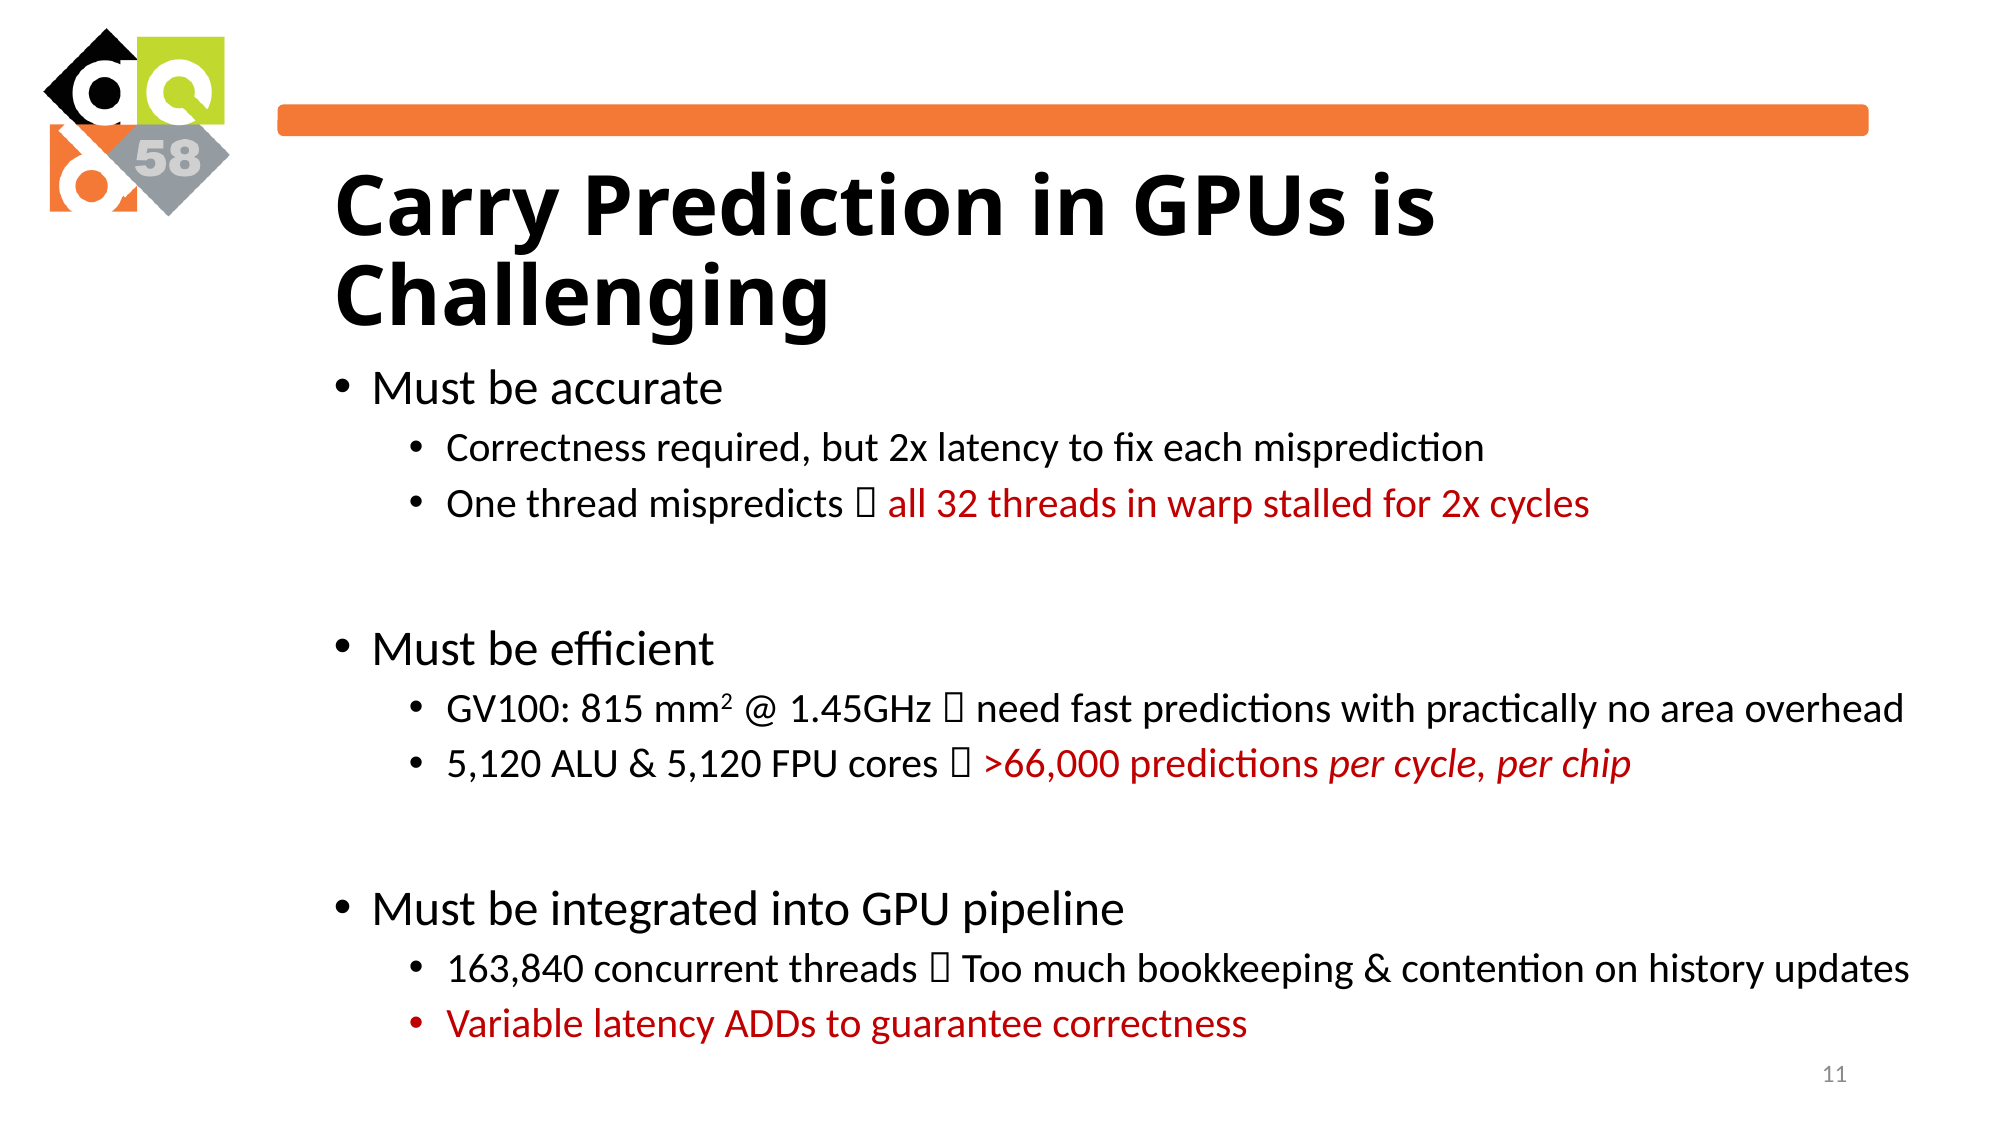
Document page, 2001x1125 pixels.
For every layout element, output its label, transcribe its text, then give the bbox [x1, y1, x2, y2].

list Must be accurate Correctness required, but 2x latency to fix each misprediction One thread mispredicts  all 32 threads in warp stalled for 2x cycles Must be efficient GV100: 815 mm2 @ 1.45GHz  need fast predictions with practically no area overhead 5,120 ALU & 5,120 FPU cores  >66,000 predictions per cycle, per chip Must be integrated into GPU pipeline 163,840 concurrent threads  Too much bookkeeping & contention on history updates Variable latency ADDs to guarantee correctness [318, 353, 1951, 1103]
slide_number 11 [1412, 1042, 1863, 1103]
title Carry Prediction in GPUs is Challenging [318, 156, 1863, 353]
picture [43, 28, 230, 218]
